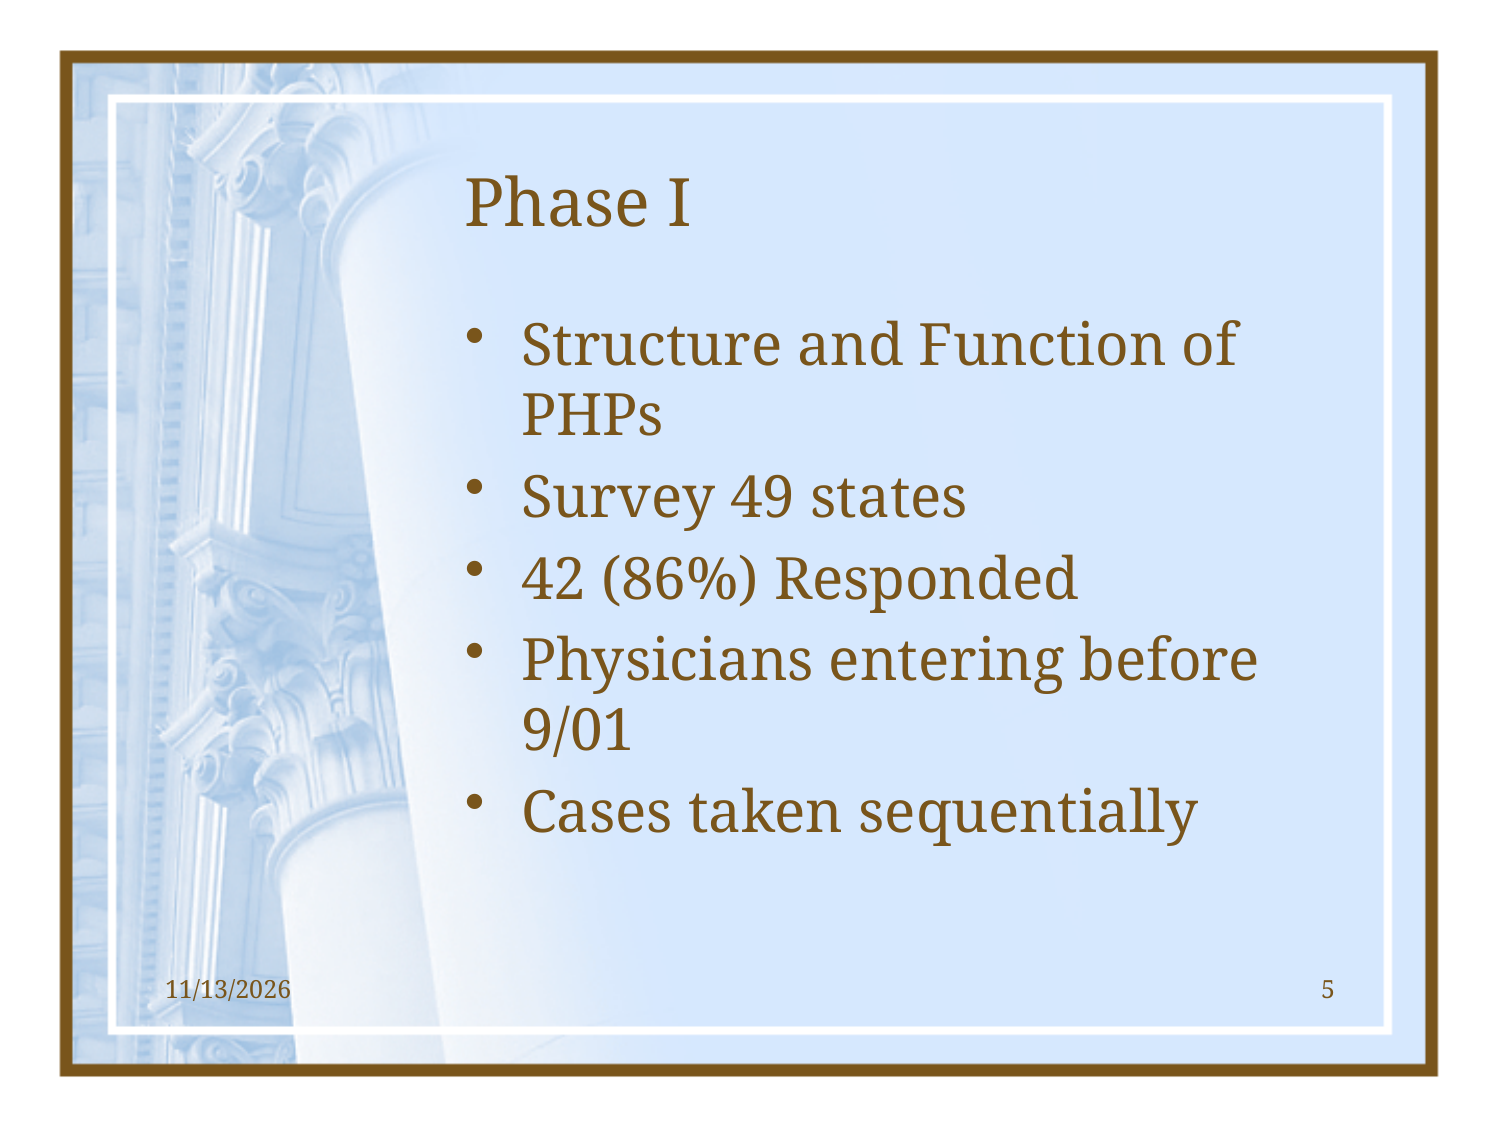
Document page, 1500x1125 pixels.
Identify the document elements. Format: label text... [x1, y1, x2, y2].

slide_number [149, 965, 438, 1029]
slide_number 5 [1062, 965, 1351, 1029]
list Structure and Function of PHPs Survey 49 states 42 (86%) Responded Physicians entering before 9/01 Cases taken sequentially [449, 299, 1350, 938]
picture [0, 0, 1500, 1125]
title Phase I [449, 124, 1350, 276]
